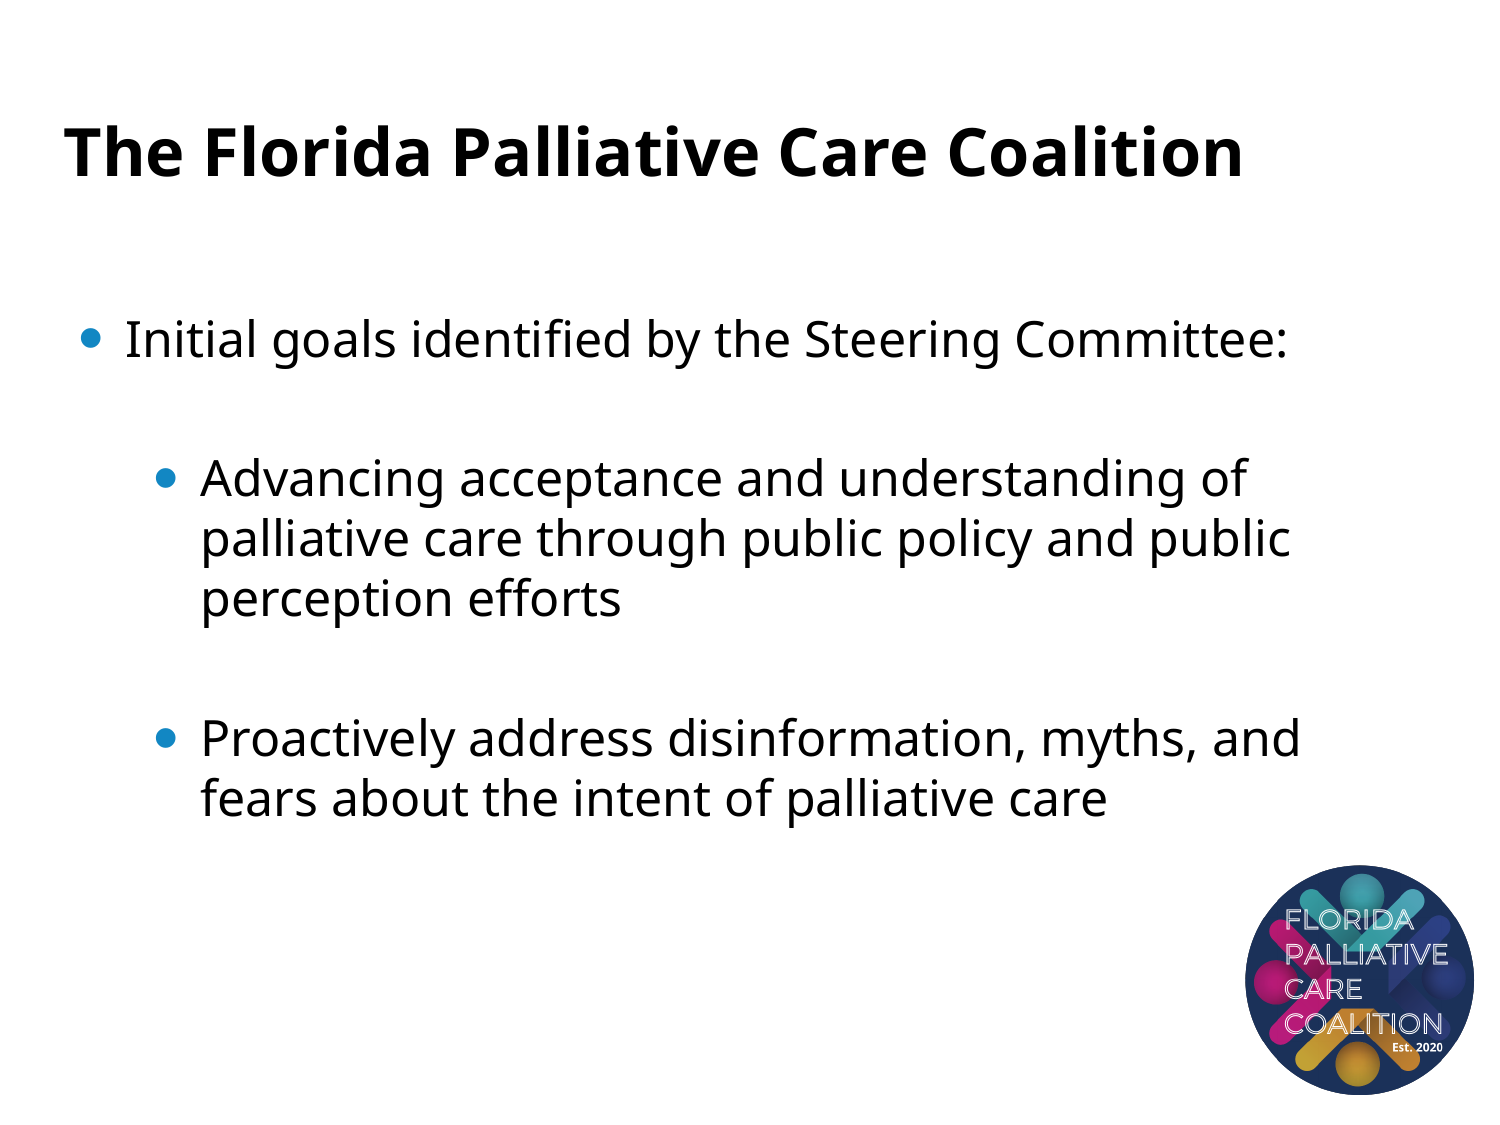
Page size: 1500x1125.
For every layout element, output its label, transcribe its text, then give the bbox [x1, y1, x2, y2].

list Initial goals identified by the Steering Committee: Advancing acceptance and understanding of palliative care through public policy and public perception efforts Proactively address disinformation, myths, and fears about the intent of palliative care [63, 299, 1397, 1014]
title The Florida Palliative Care Coalition [63, 40, 1436, 192]
picture [1236, 856, 1483, 1104]
